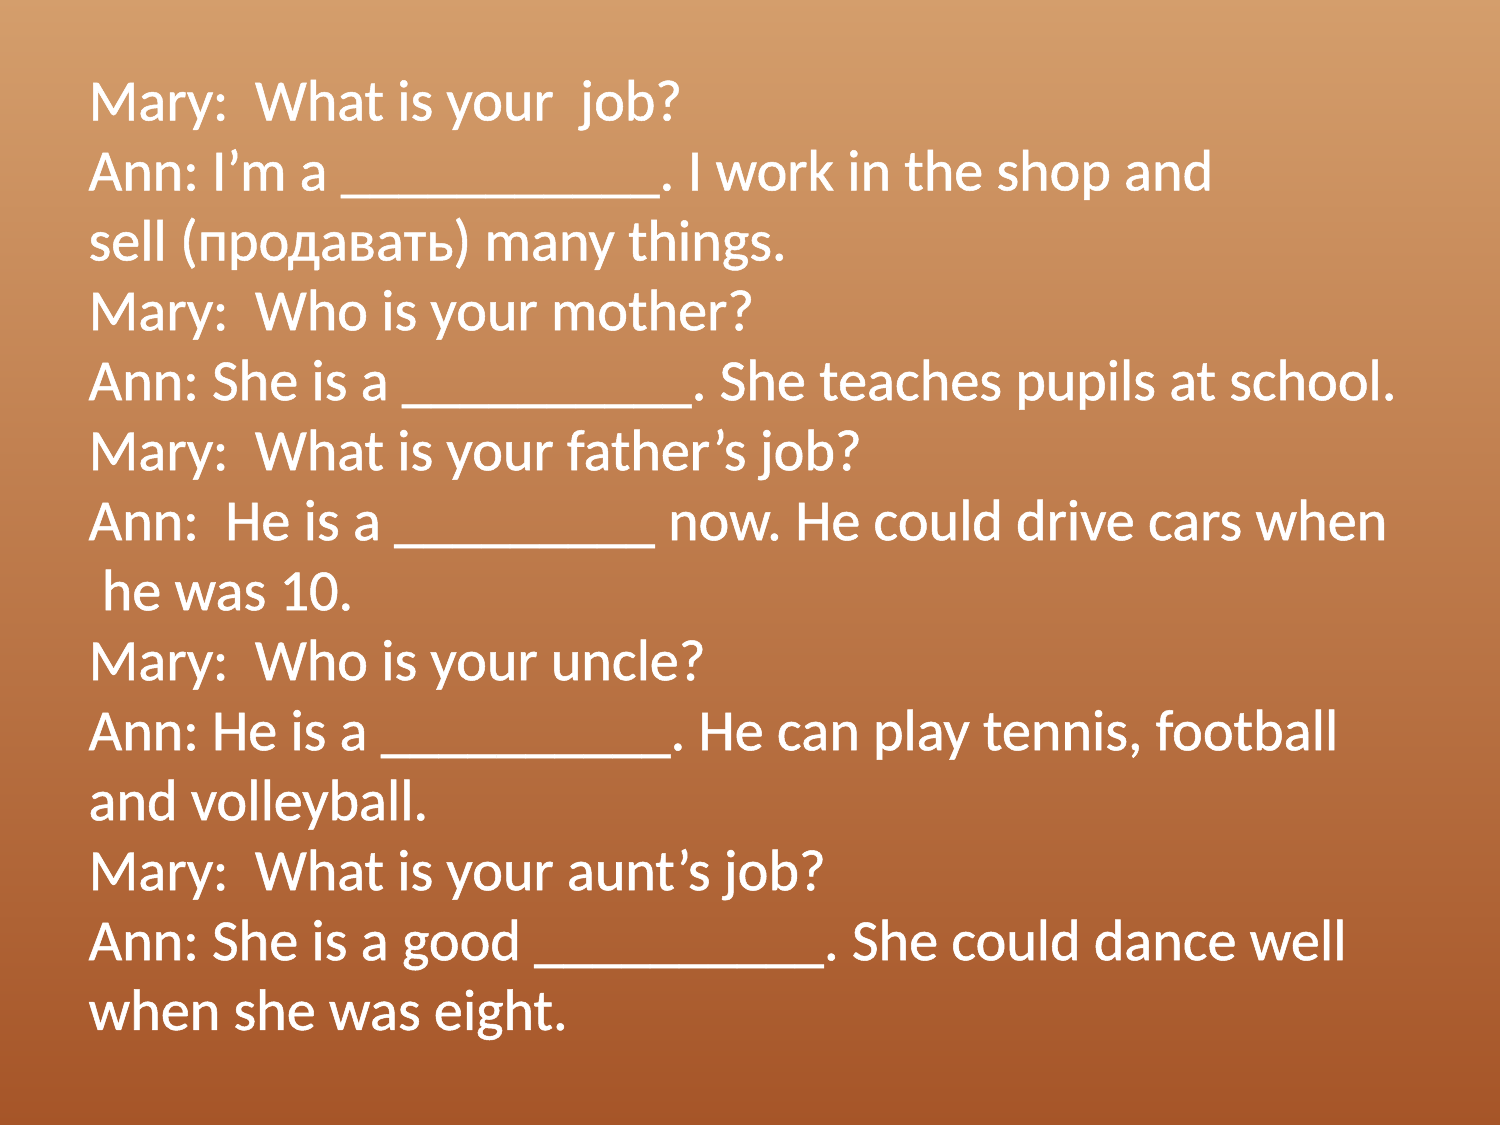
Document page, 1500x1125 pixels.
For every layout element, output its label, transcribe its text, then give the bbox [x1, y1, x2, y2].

text_box Mary: What is your job? Ann: I’m a ___________. I work in the shop and sell (продавать) many things. Mary: Who is your mother? Ann: She is a __________. She teaches pupils at school. Mary: What is your father’s job? Ann: He is a _________ now. He could drive cars when he was 10. Mary: Who is your uncle? Ann: He is a __________. He can play tennis, football and volleyball. Mary: What is your aunt’s job? Ann: She is a good __________. She could dance well when she was eight. [73, 54, 1413, 1050]
